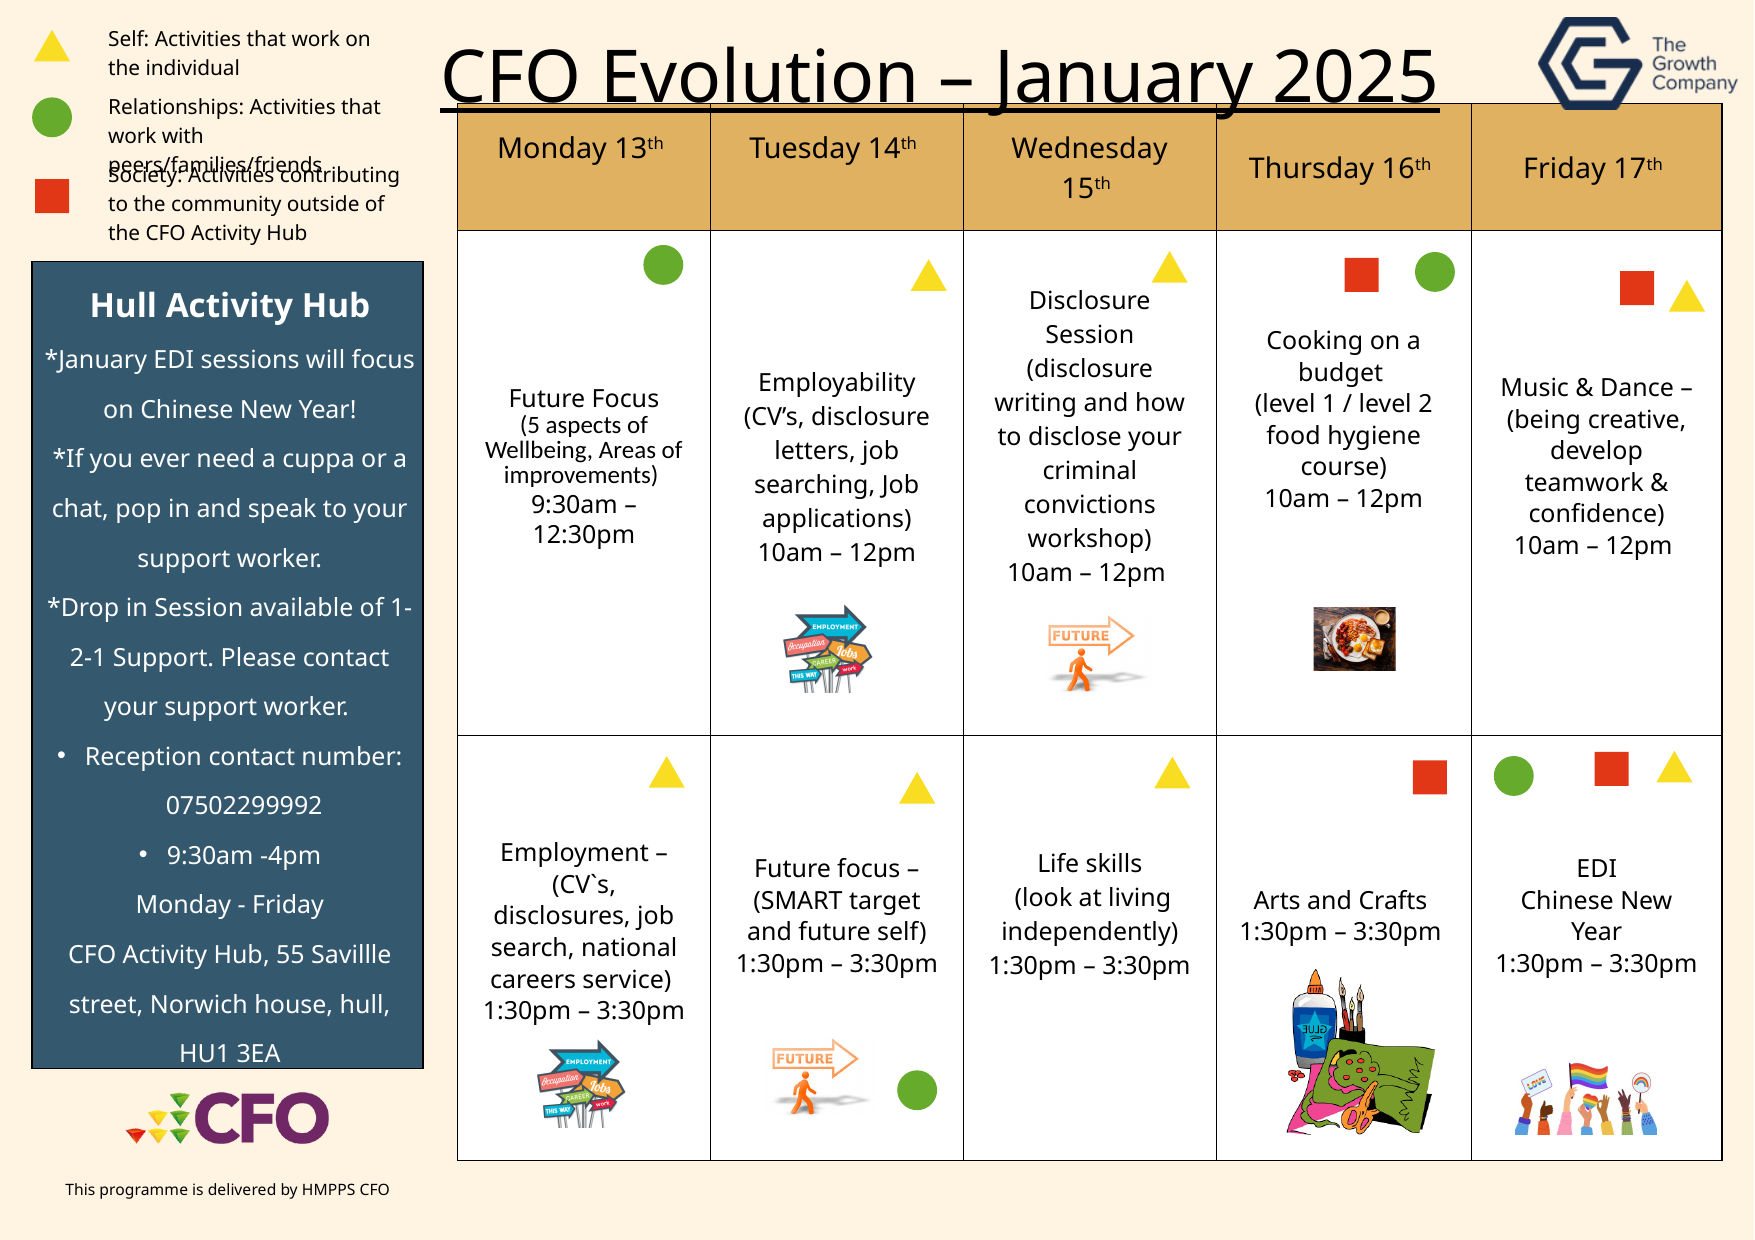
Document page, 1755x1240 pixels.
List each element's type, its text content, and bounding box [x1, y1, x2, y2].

text_box CFO Evolution – January 2025 [440, 14, 1525, 117]
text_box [910, 258, 947, 292]
table_cell Employment – (CV`s, disclosures, job search, national careers service) 1:30pm – 3:30pm [458, 736, 710, 1160]
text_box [648, 755, 686, 788]
table_header Wednesday 15th [964, 117, 1216, 230]
text_box Relationships: Activities that work with peers/families/friends [108, 89, 422, 177]
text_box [643, 244, 684, 286]
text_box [1151, 250, 1188, 283]
table_cell Life skills (look at living independently) 1:30pm – 3:30pm [964, 736, 1216, 1160]
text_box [1137, 756, 1191, 1240]
picture [1515, 1056, 1657, 1135]
table_header Friday 17th [1472, 104, 1721, 230]
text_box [1656, 750, 1693, 783]
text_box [31, 97, 73, 138]
table_cell Future focus – (SMART target and future self) 1:30pm – 3:30pm [711, 736, 963, 1160]
text_box Self: Activities that work on the individual [108, 20, 408, 80]
text_box Society: Activities contributing to the community outside of the CFO Activity Hub [108, 157, 408, 245]
table_cell Music & Dance – (being creative, develop teamwork & confidence) 10am – 12pm [1472, 231, 1721, 735]
picture [776, 602, 878, 693]
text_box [1405, 753, 1455, 802]
table_cell EDI Chinese New Year 1:30pm – 3:30pm [1472, 736, 1721, 1160]
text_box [1493, 755, 1534, 797]
table_cell Disclosure Session (disclosure writing and how to disclose your criminal convictions workshop) 10am – 12pm [964, 231, 1216, 735]
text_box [1587, 744, 1636, 794]
table_cell Cooking on a budget (level 1 / level 2 food hygiene course) 10am – 12pm [1217, 231, 1471, 735]
picture [765, 1037, 877, 1116]
table_header Thursday 16th [1217, 117, 1471, 230]
text_box [31, 261, 424, 1069]
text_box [1668, 279, 1706, 312]
table_cell Employability (CV’s, disclosure letters, job searching, Job applications) 10am – 12pm [711, 231, 963, 735]
table_cell Arts and Crafts 1:30pm – 3:30pm [1217, 736, 1471, 1160]
picture [1286, 968, 1436, 1135]
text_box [896, 1070, 938, 1111]
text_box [1337, 250, 1386, 300]
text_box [1313, 606, 1396, 671]
picture [1538, 17, 1754, 111]
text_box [27, 171, 77, 221]
table_header Monday 13th [458, 117, 710, 230]
table_header Tuesday 14th [711, 117, 963, 230]
table_cell Future Focus (5 aspects of Wellbeing, Areas of improvements) 9:30am – 12:30pm [458, 231, 710, 735]
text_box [1612, 263, 1662, 313]
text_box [898, 771, 936, 804]
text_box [33, 29, 71, 62]
text_box Hull Activity Hub *January EDI sessions will focus on Chinese New Year! *If you ever need a cuppa or a chat, pop in and speak to your support worker. *Drop in Session available of 1-2-1 Support. Please contact your support worker. Reception contact number: 07502299992 9:30am -4pm Monday - Friday CFO Activity Hub, 55 Savillle street, Norwich house, hull, HU1 3EA [34, 285, 426, 1107]
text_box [1414, 251, 1456, 293]
picture [529, 1037, 632, 1128]
picture [1040, 614, 1152, 693]
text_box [57, 1076, 398, 1200]
